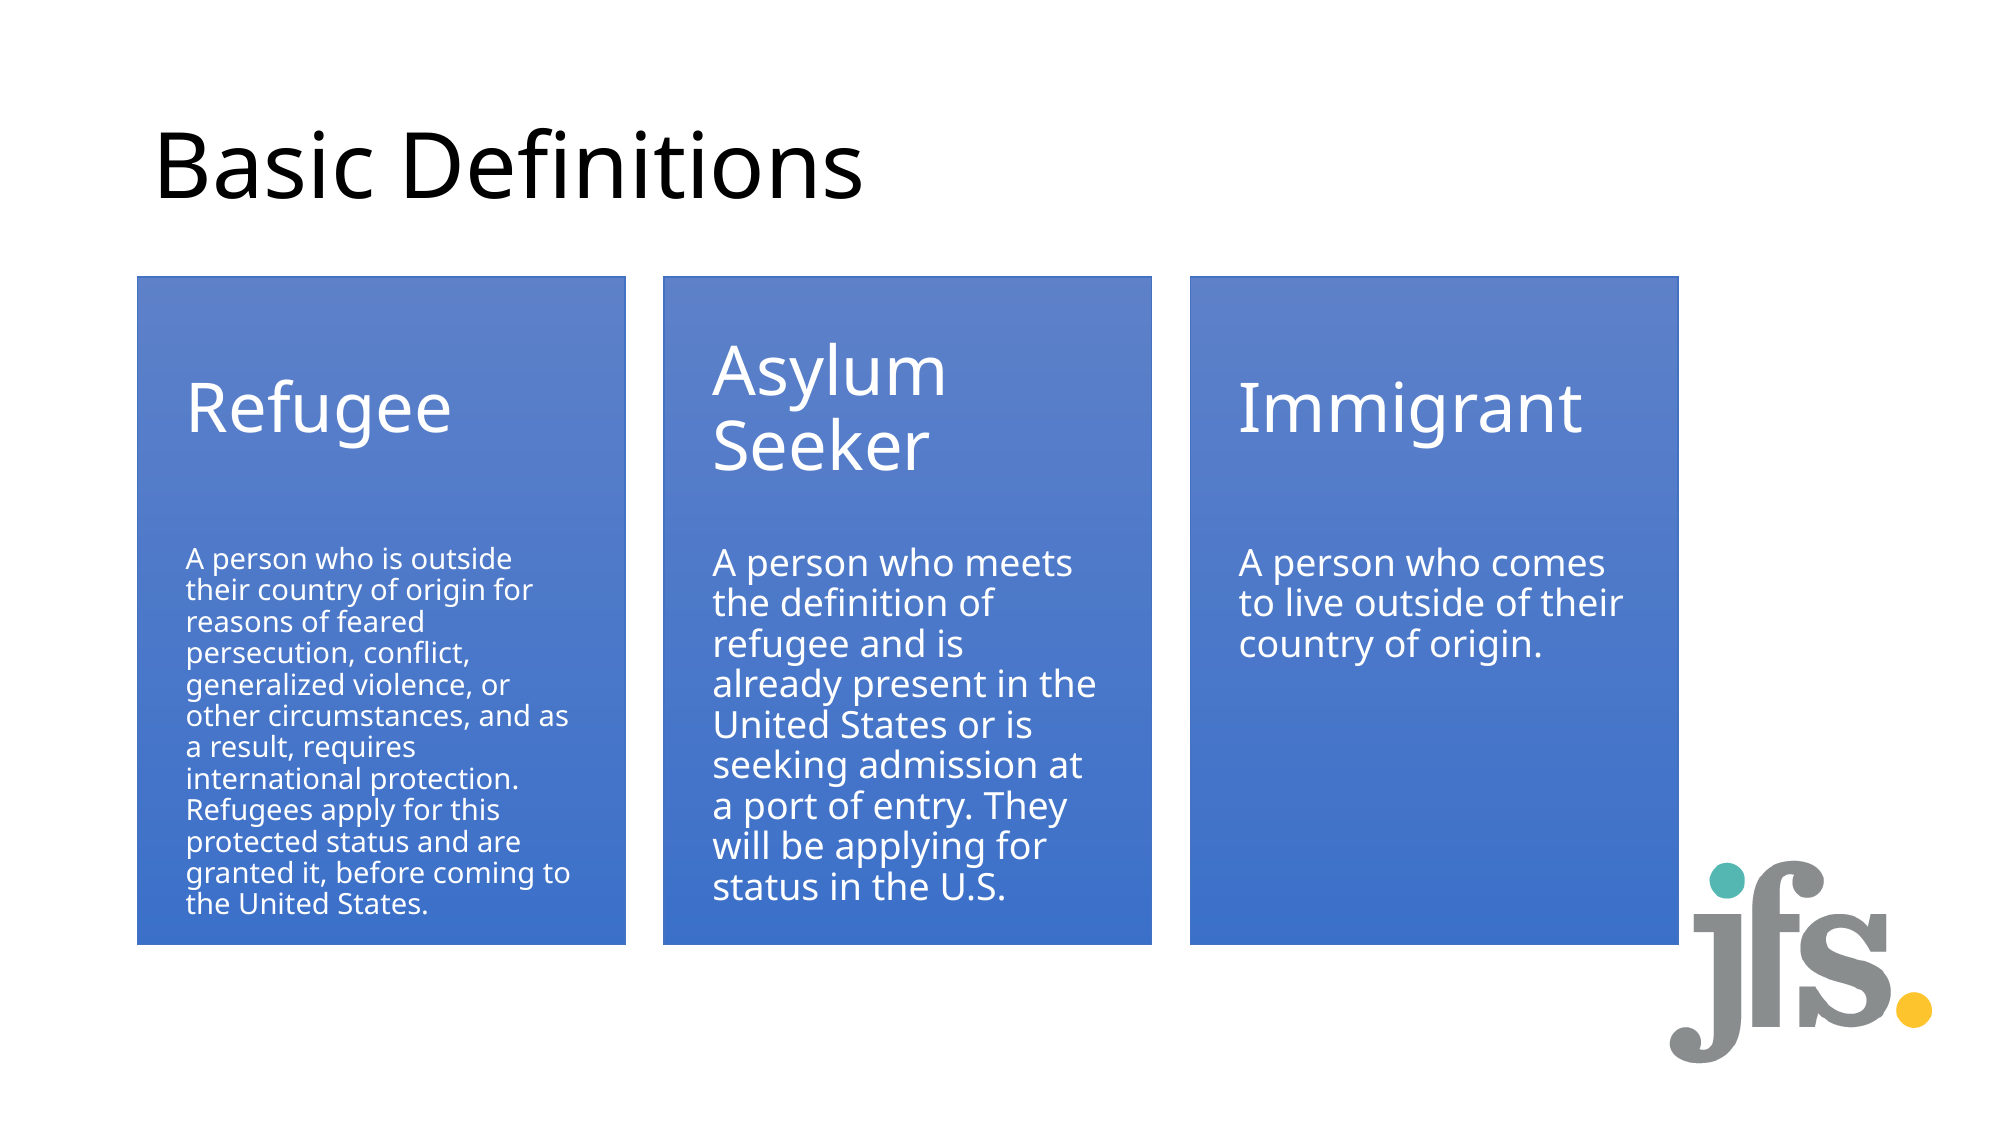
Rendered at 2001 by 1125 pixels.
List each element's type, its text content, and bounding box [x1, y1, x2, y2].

picture [1661, 848, 1939, 1074]
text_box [137, 276, 1679, 945]
title Basic Definitions [137, 59, 1863, 278]
